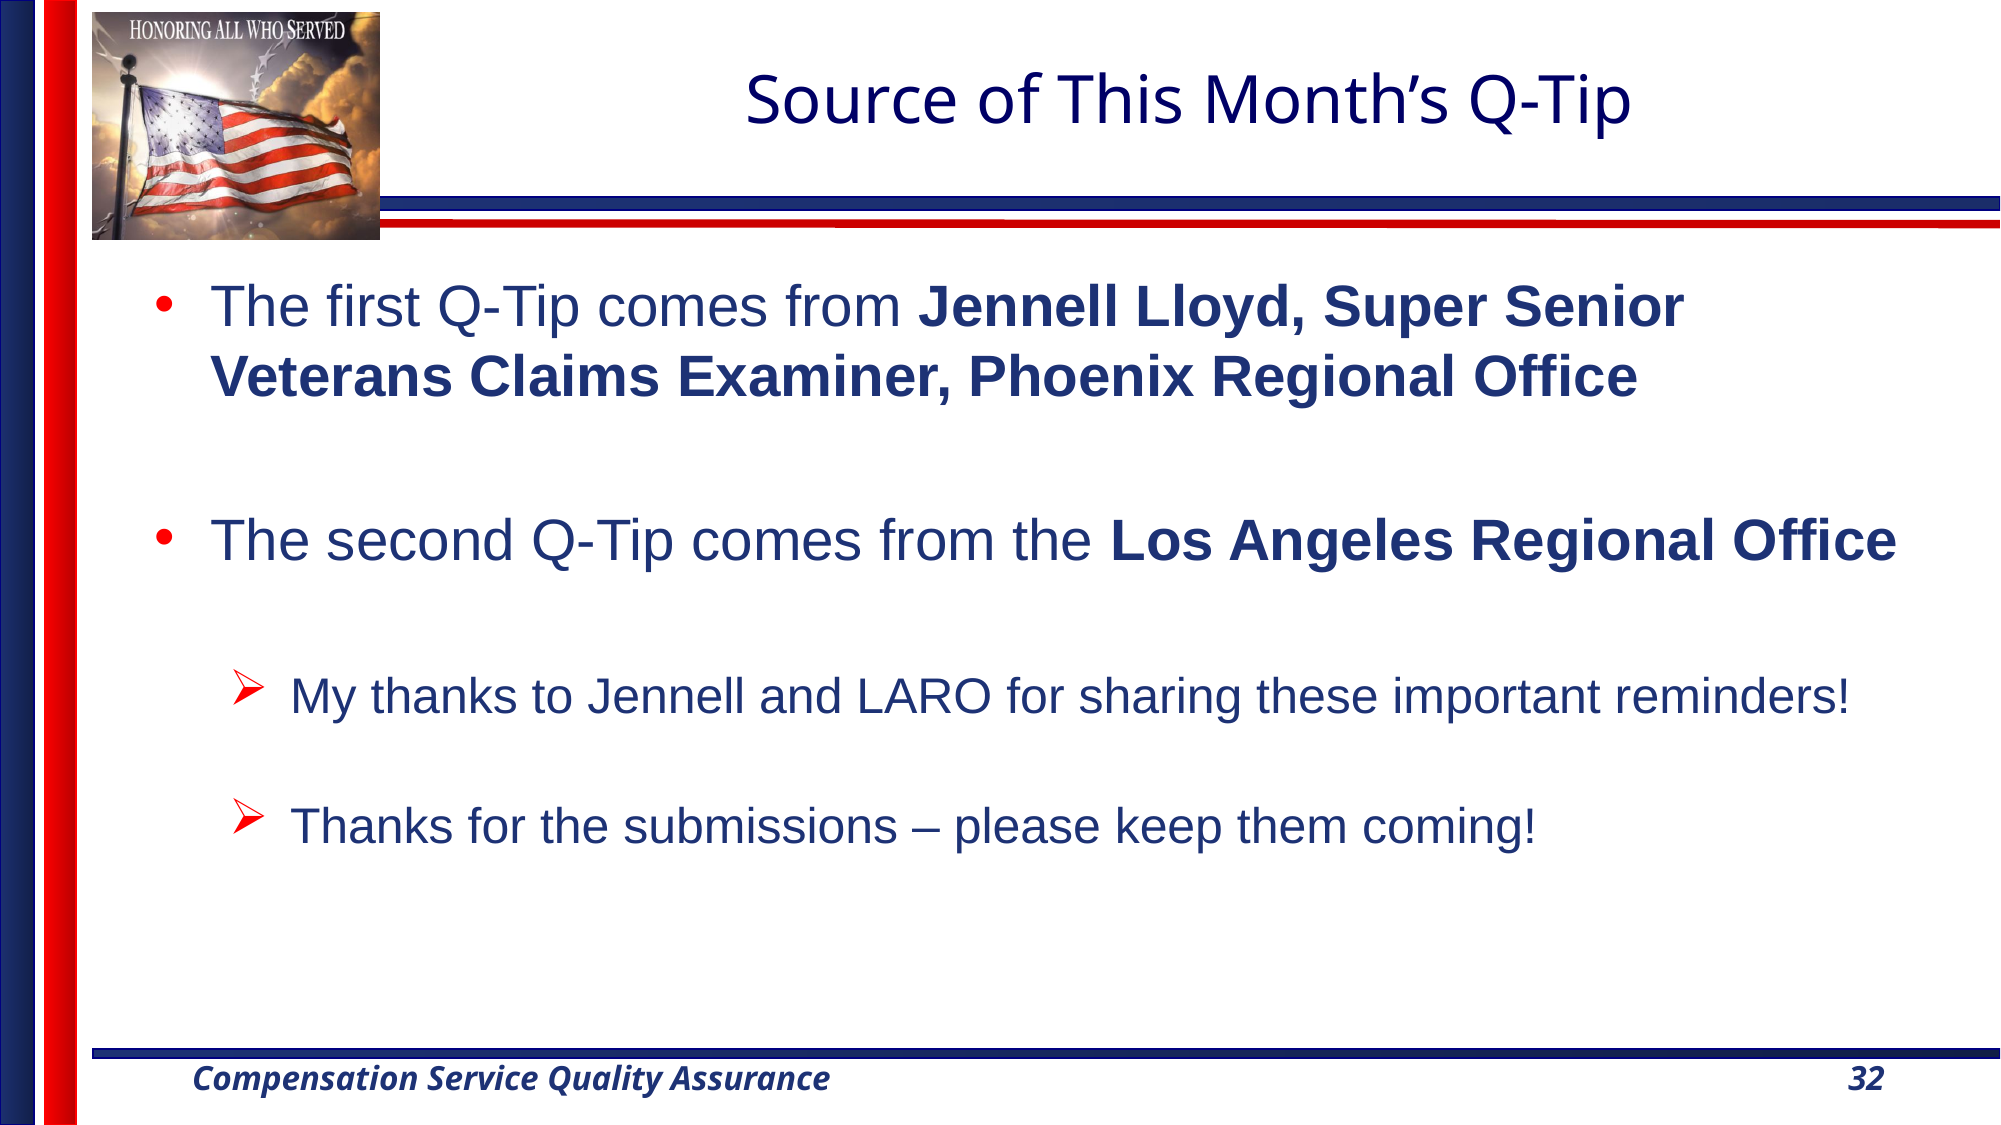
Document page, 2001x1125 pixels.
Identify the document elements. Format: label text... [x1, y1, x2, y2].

title Source of This Month’s Q-Tip [379, 0, 2000, 194]
picture [92, 12, 380, 240]
list The first Q-Tip comes from Jennell Lloyd, Super Senior Veterans Claims Examiner, Phoenix Regional Office The second Q-Tip comes from the Los Angeles Regional Office My thanks to Jennell and LARO for sharing these important reminders! Thanks for the submissions – please keep them coming! [138, 260, 1935, 1031]
slide_number 32 [1733, 1042, 2000, 1118]
